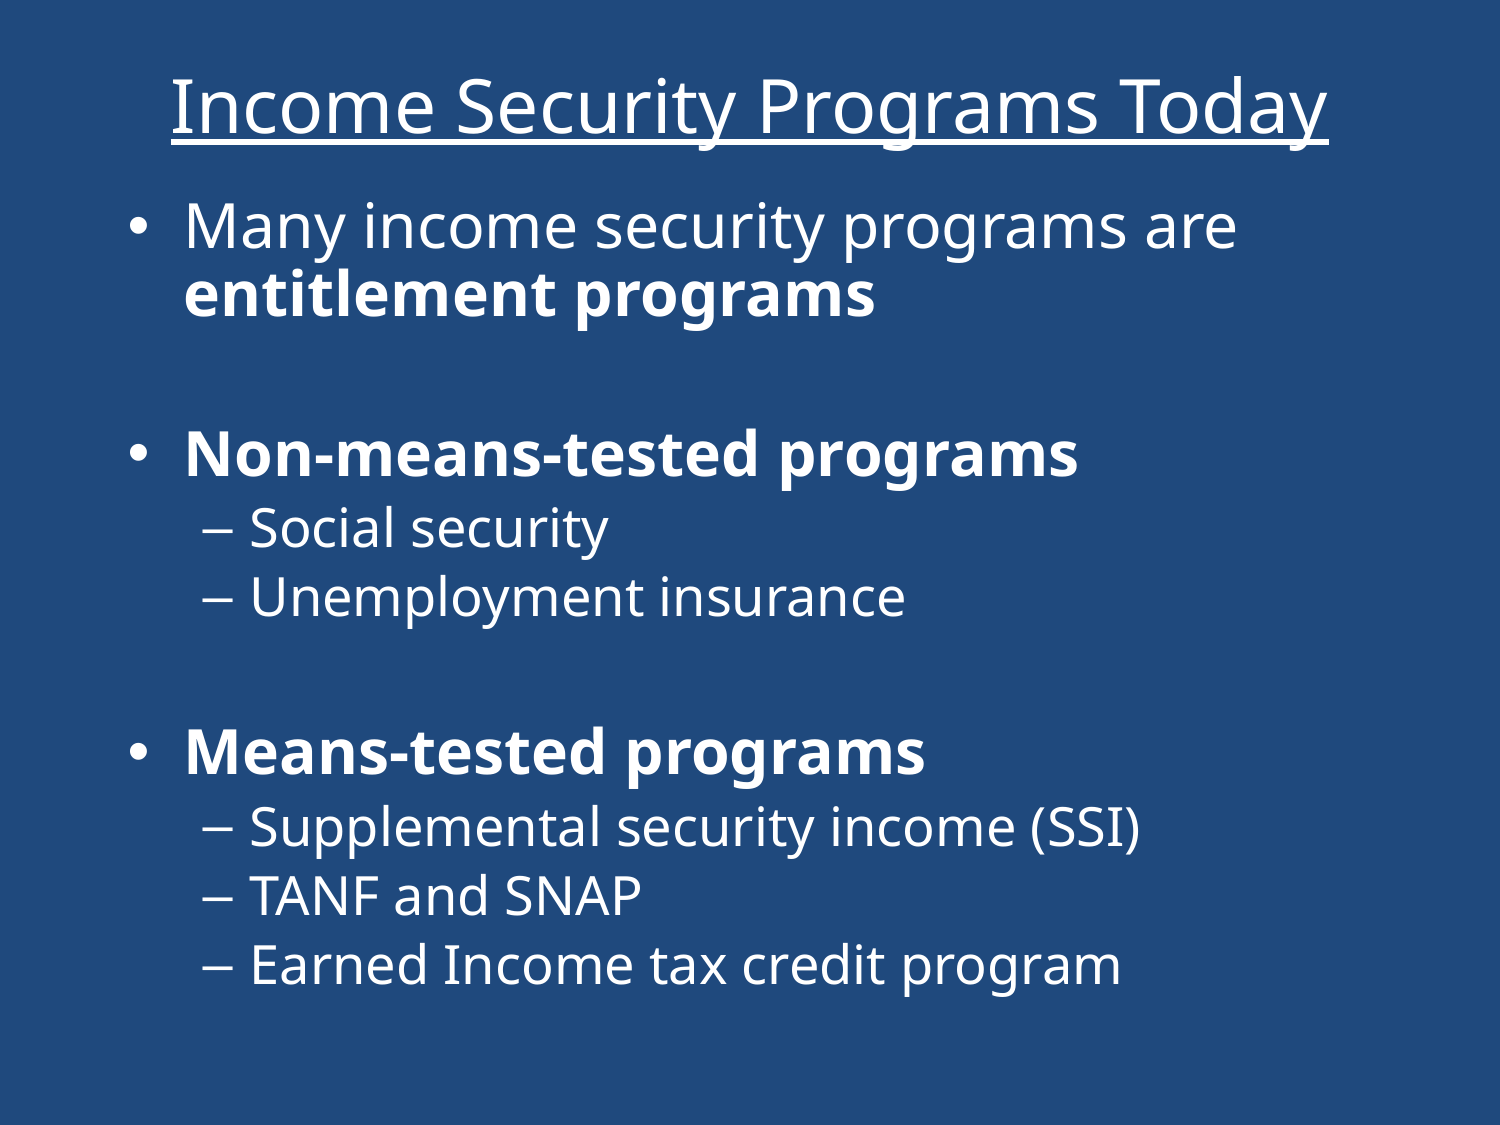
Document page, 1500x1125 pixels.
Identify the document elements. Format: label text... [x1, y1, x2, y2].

title Income Security Programs Today [75, 45, 1425, 163]
list Many income security programs are entitlement programs Non-means-tested programs Social security Unemployment insurance Means-tested programs Supplemental security income (SSI) TANF and SNAP Earned Income tax credit program [112, 187, 1300, 1050]
